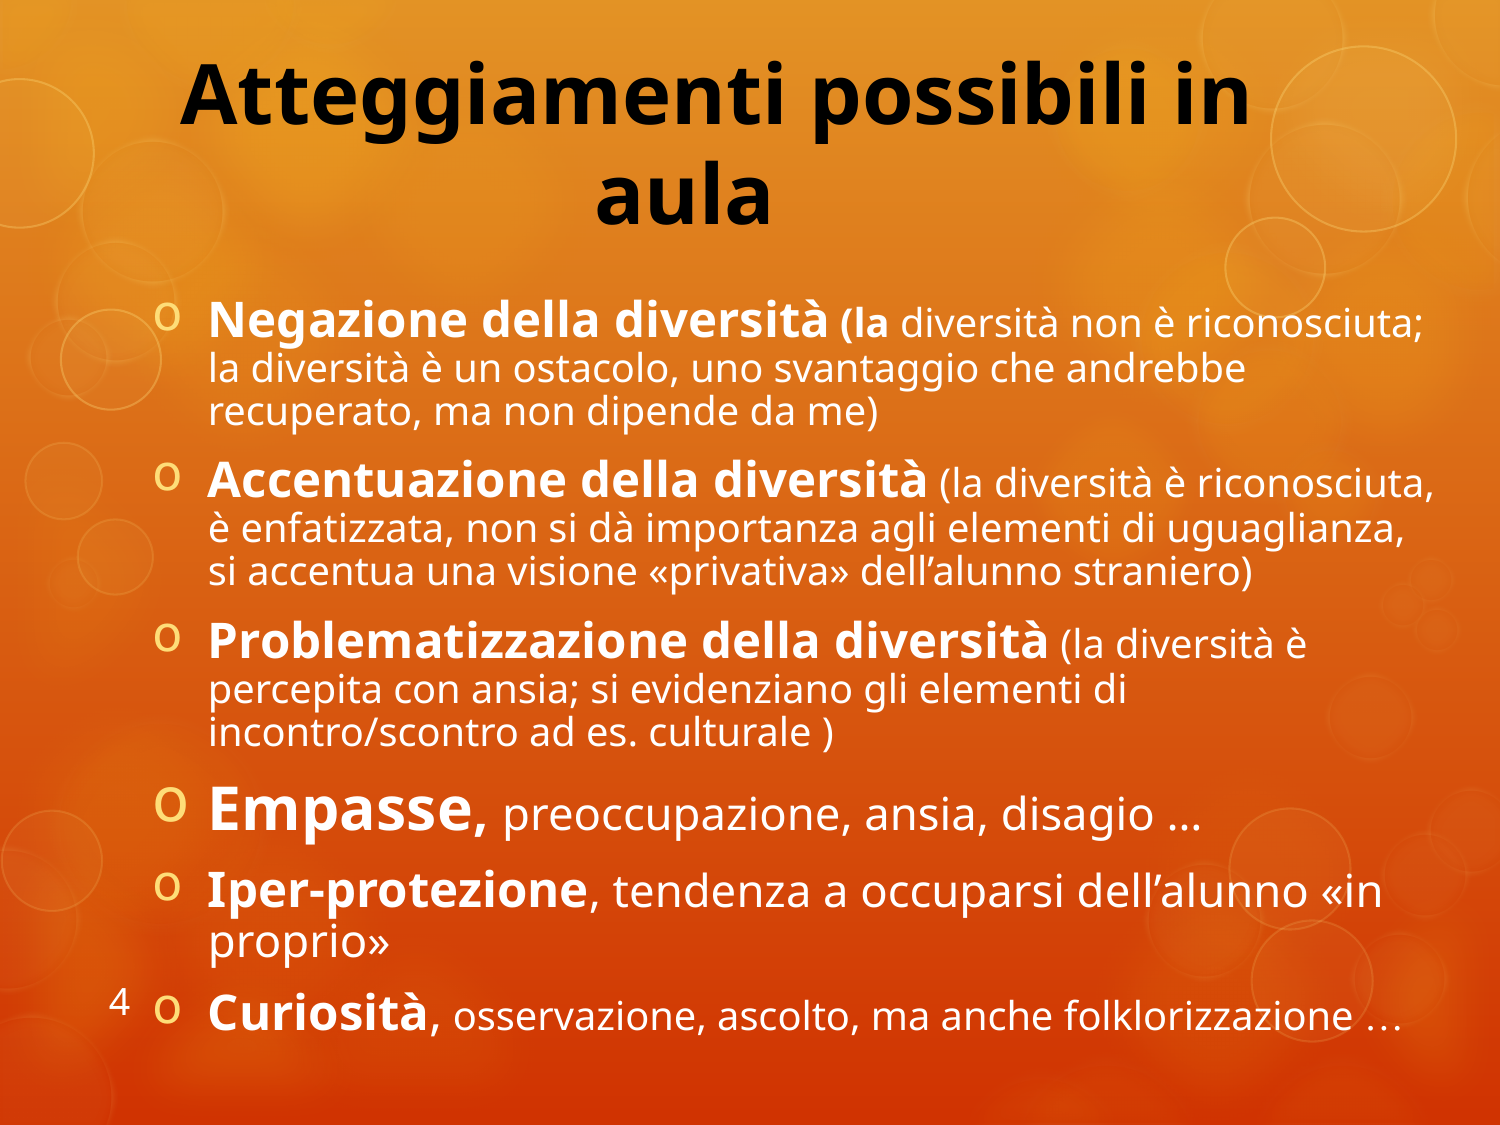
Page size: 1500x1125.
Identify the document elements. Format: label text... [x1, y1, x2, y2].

list Negazione della diversità (la diversità non è riconosciuta; la diversità è un ostacolo, uno svantaggio che andrebbe recuperato, ma non dipende da me) Accentuazione della diversità (la diversità è riconosciuta, è enfatizzata, non si dà importanza agli elementi di uguaglianza, si accentua una visione «privativa» dell’alunno straniero) Problematizzazione della diversità (la diversità è percepita con ansia; si evidenziano gli elementi di incontro/scontro ad es. culturale ) Empasse, preoccupazione, ansia, disagio … Iper-protezione, tendenza a occuparsi dell’alunno «in proprio» Curiosità, osservazione, ascolto, ma anche folklorizzazione … [137, 287, 1459, 1094]
title Atteggiamenti possibili in aula [100, 19, 1335, 263]
slide_number 4 [93, 976, 137, 1037]
